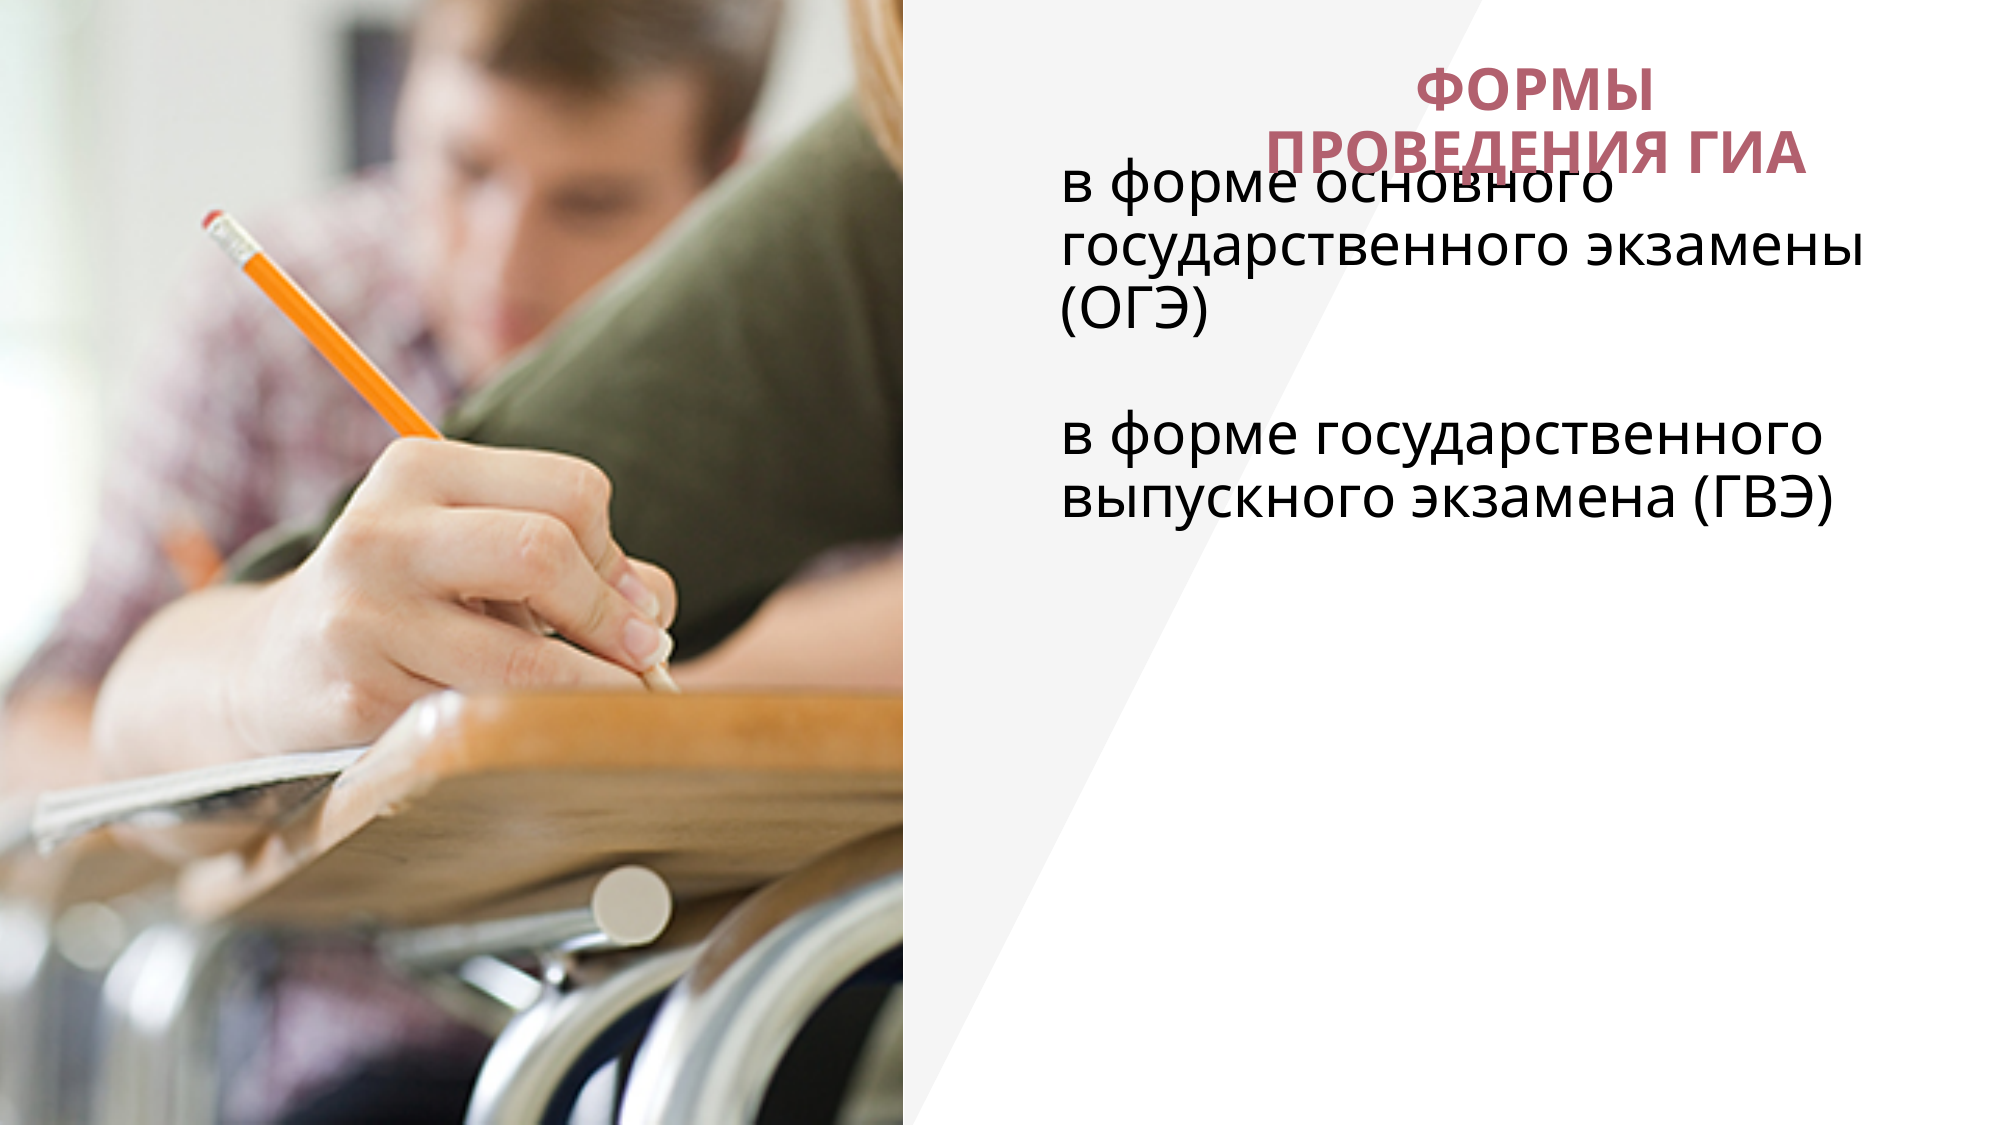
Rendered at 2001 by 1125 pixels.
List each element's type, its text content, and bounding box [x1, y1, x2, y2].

picture [0, 0, 903, 1125]
subtitle ФОРМЫ ПРОВЕДЕНИЯ ГИА [1193, 52, 1879, 139]
title в форме основного государственного экзамены (ОГЭ) в форме государственного выпускного экзамена (ГВЭ) [1014, 138, 1912, 734]
